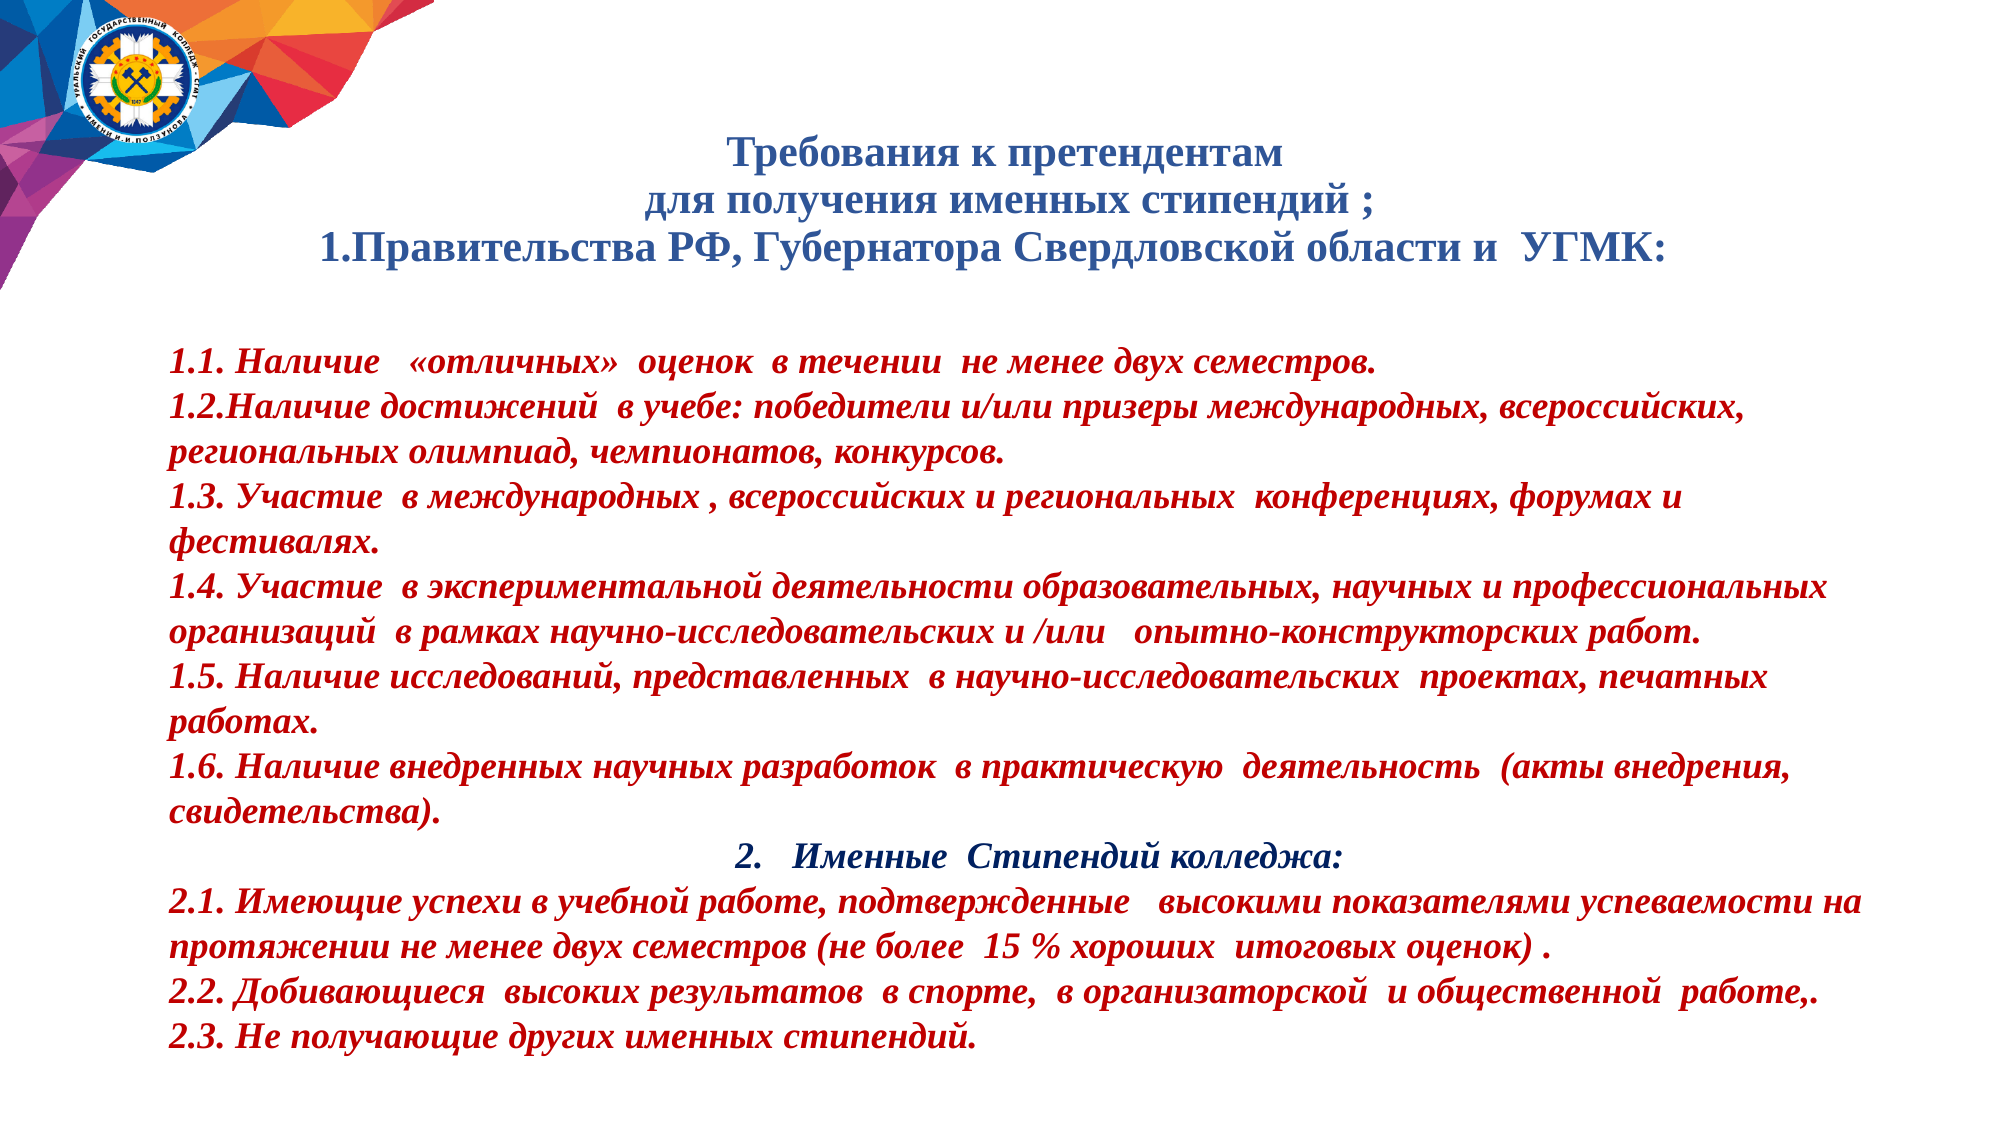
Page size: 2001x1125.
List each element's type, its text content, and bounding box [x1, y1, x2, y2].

picture [0, 0, 434, 290]
text_box 1.1. Наличие «отличных» оценок в течении не менее двух семестров. 1.2.Наличие достижений в учебе: победители и/или призеры международных, всероссийских, региональных олимпиад, чемпионатов, конкурсов. 1.3. Участие в международных , всероссийских и региональных конференциях, форумах и фестивалях. 1.4. Участие в экспериментальной деятельности образовательных, научных и профессиональных организаций в рамках научно-исследовательских и /или опытно-конструкторских работ. 1.5. Наличие исследований, представленных в научно-исследовательских проектах, печатных работах. 1.6. Наличие внедренных научных разработок в практическую деятельность (акты внедрения, свидетельства). 2. Именные Стипендий колледжа: 2.1. Имеющие успехи в учебной работе, подтвержденные высокими показателями успеваемости на протяжении не менее двух семестров (не более 15 % хороших итоговых оценок) . 2.2. Добивающиеся высоких результатов в спорте, в организаторской и общественной работе,. 2.3. Не получающие других именных стипендий. [154, 329, 1917, 1109]
title Требования к претендентам для получения именных стипендий ; 1.Правительства РФ, Губернатора Свердловской области и УГМК: [137, 23, 1863, 381]
